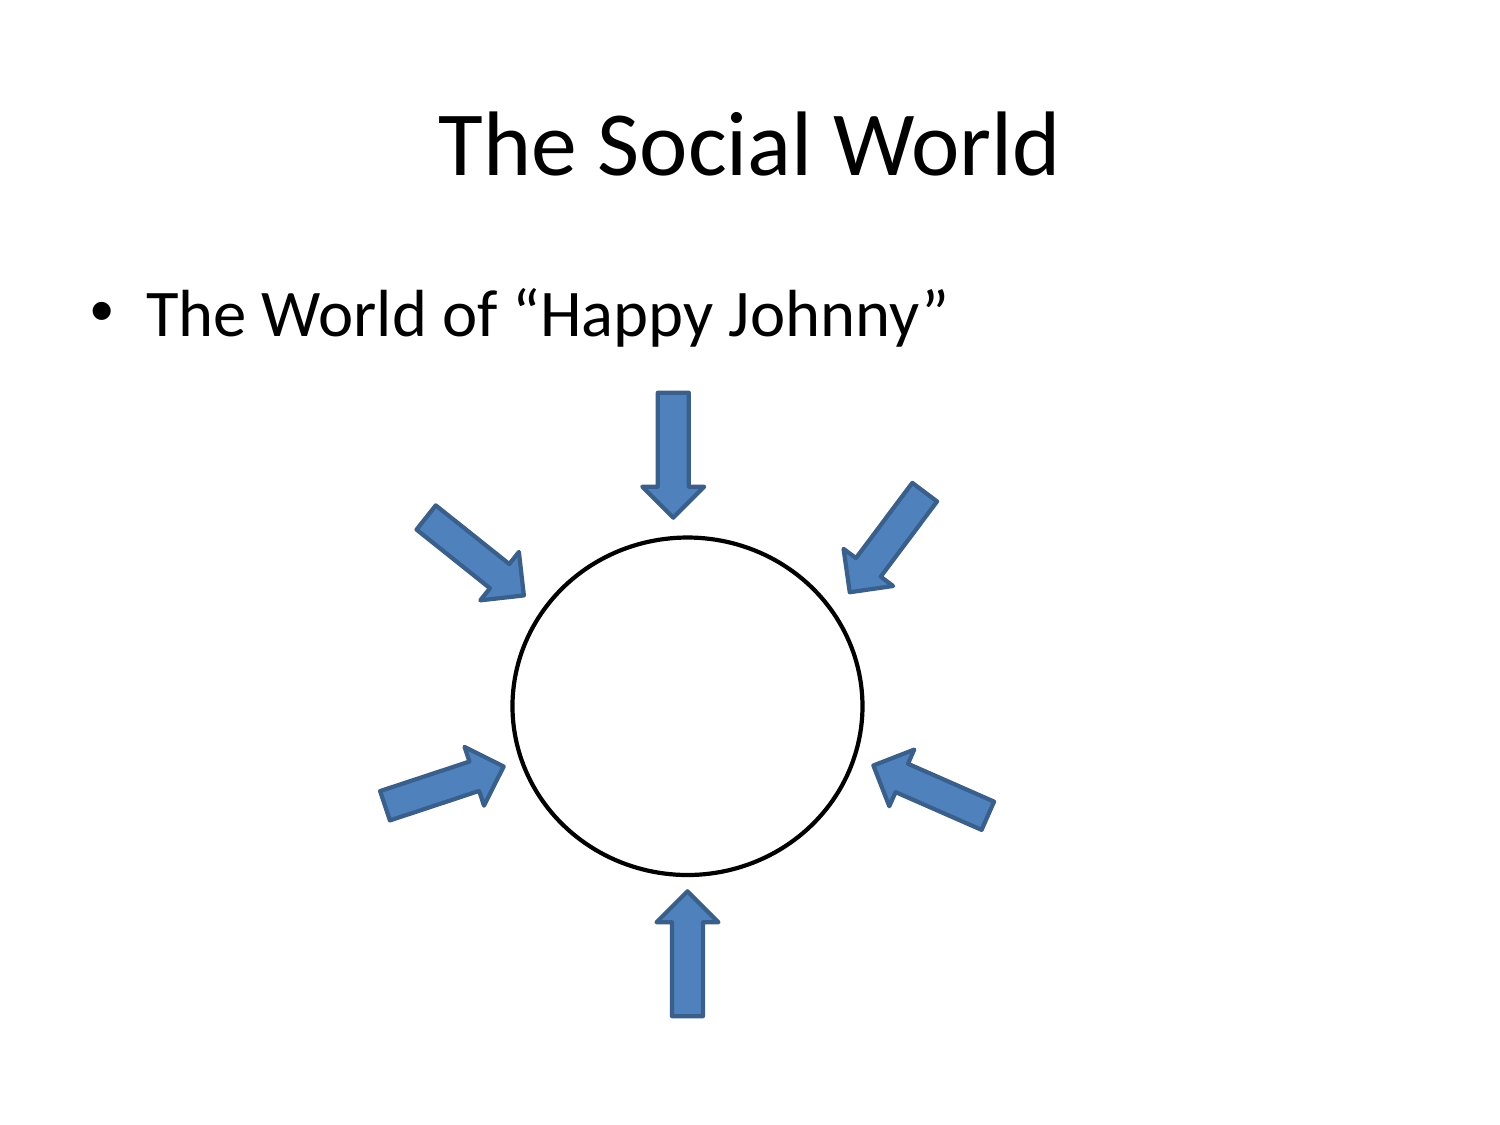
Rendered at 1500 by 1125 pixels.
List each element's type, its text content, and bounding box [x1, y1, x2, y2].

list The World of “Happy Johnny” [75, 262, 1425, 1005]
text_box [378, 744, 506, 823]
text_box [841, 480, 940, 595]
text_box [871, 747, 997, 832]
text_box [414, 503, 526, 603]
title The Social World [75, 45, 1425, 233]
text_box [654, 889, 721, 1019]
text_box [510, 535, 865, 878]
text_box [640, 390, 707, 520]
